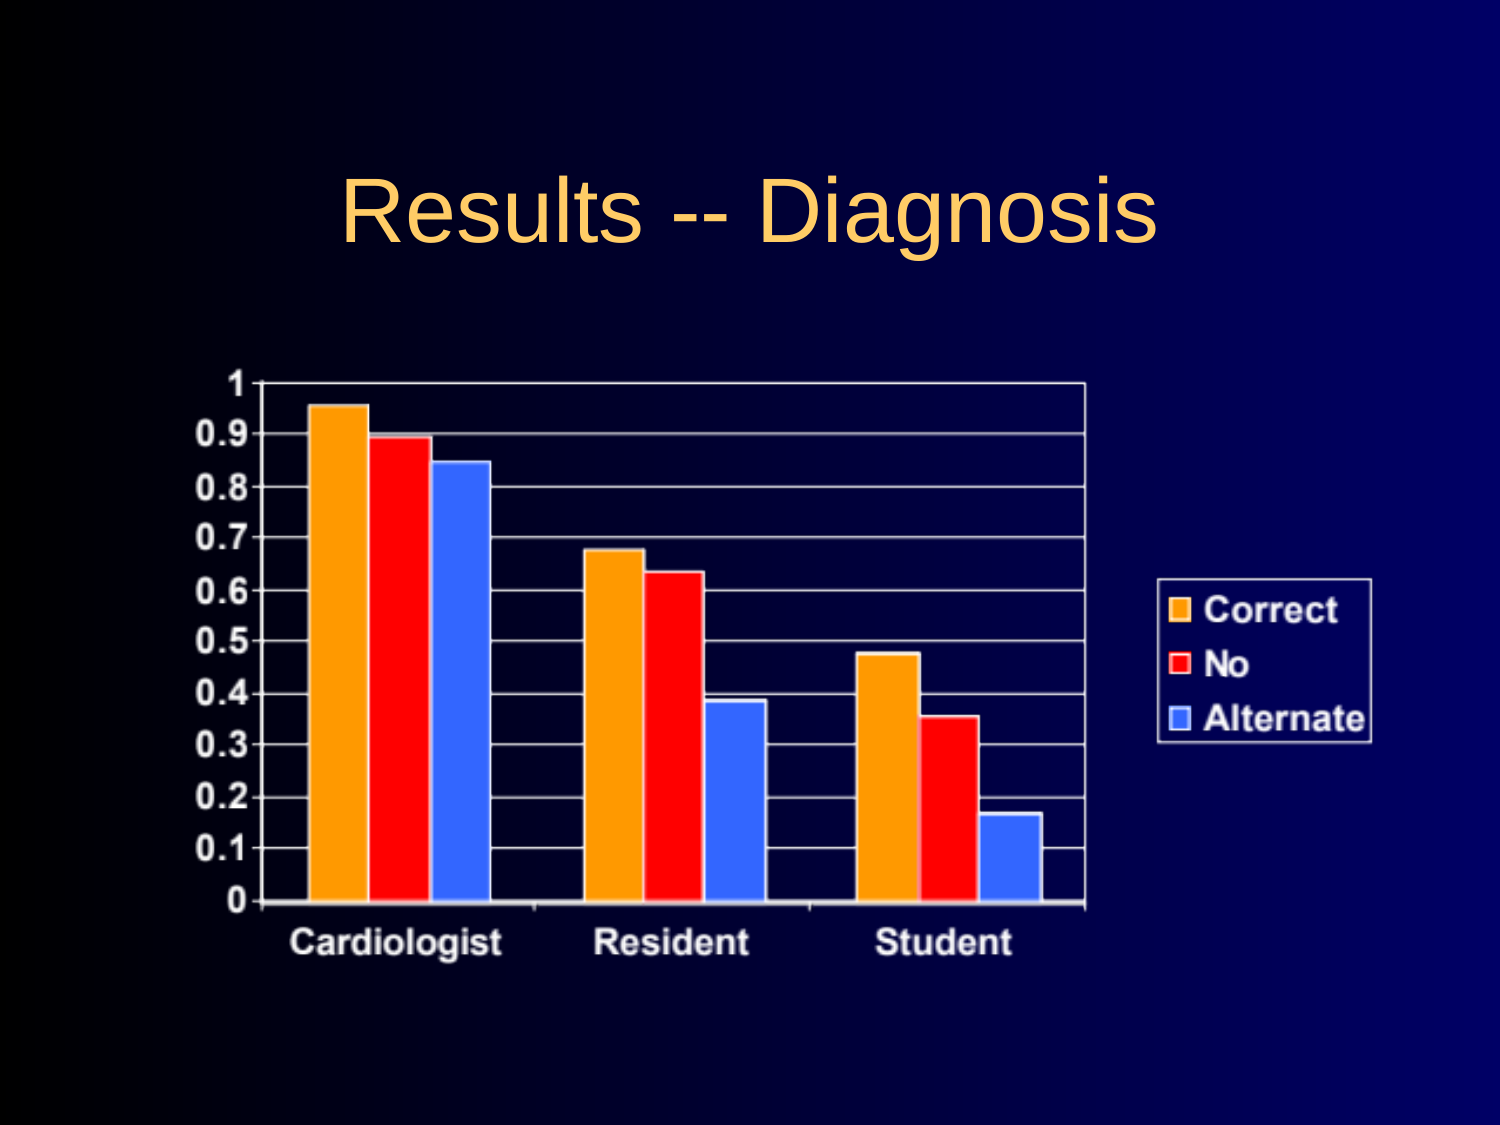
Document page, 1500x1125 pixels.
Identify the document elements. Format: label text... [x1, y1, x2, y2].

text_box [112, 324, 1388, 1001]
title Results -- Diagnosis [112, 112, 1388, 300]
